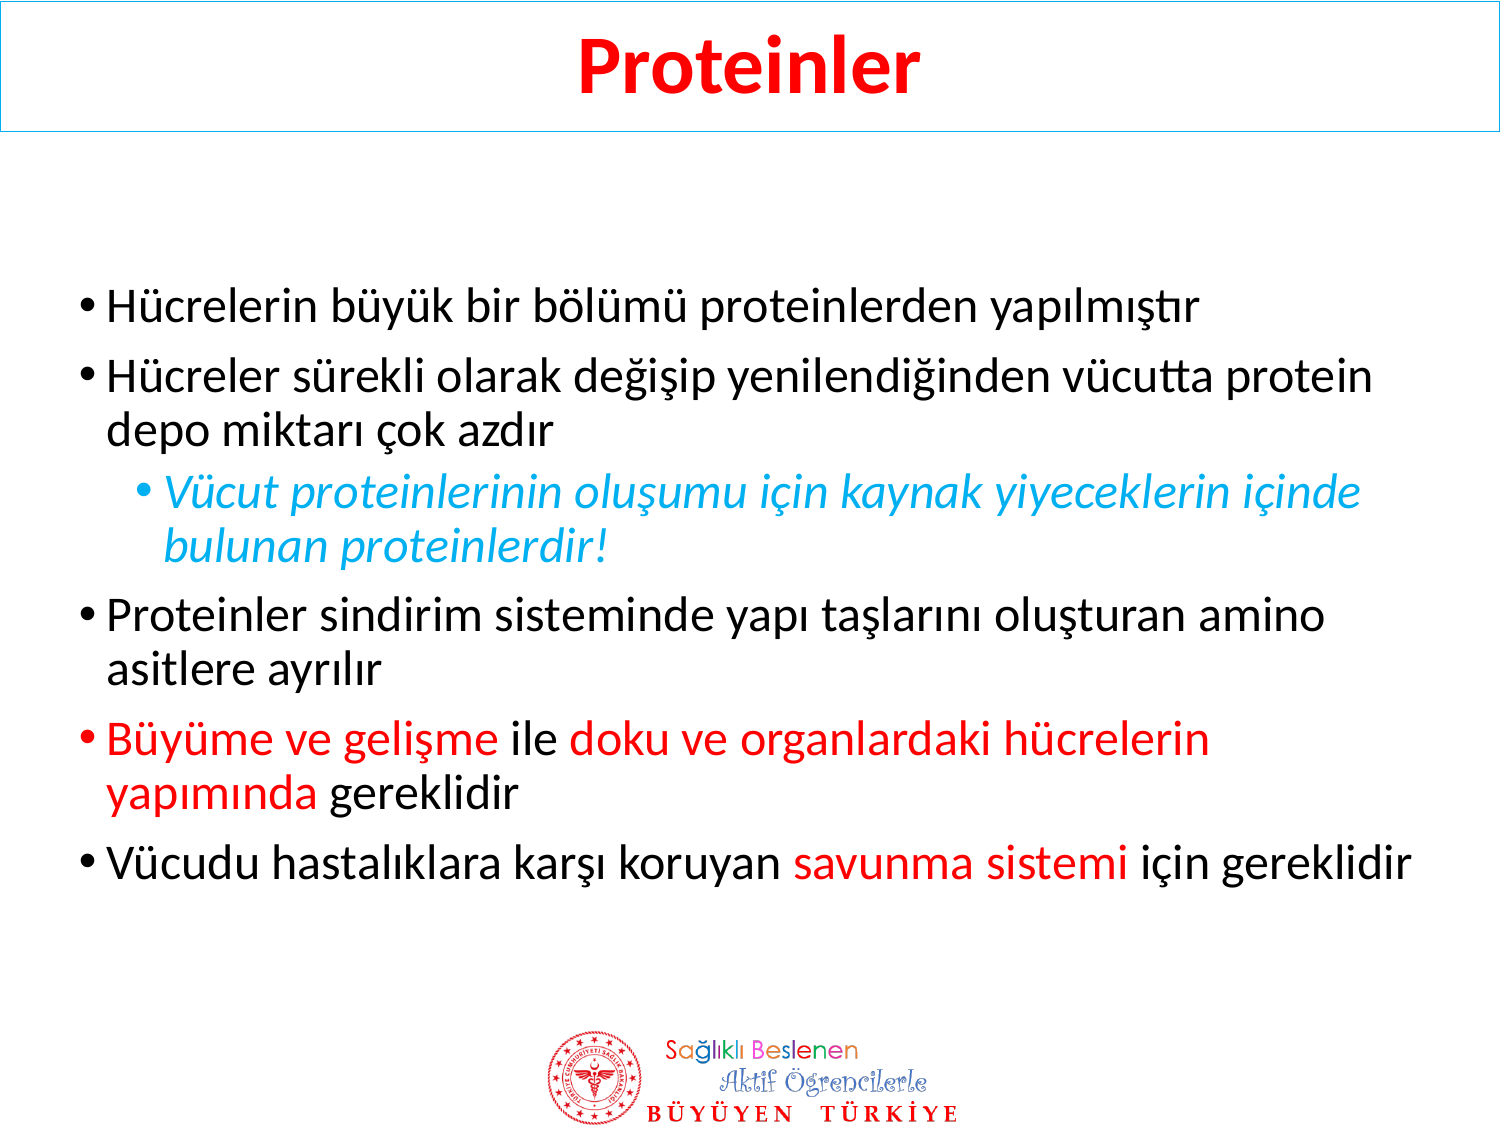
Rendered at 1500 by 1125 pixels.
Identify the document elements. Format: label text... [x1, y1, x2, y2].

picture [547, 1030, 957, 1125]
text_box Hücrelerin büyük bir bölümü proteinlerden yapılmıştır Hücreler sürekli olarak değişip yenilendiğinden vücutta protein depo miktarı çok azdır Vücut proteinlerinin oluşumu için kaynak yiyeceklerin içinde bulunan proteinlerdir! Proteinler sindirim sisteminde yapı taşlarını oluşturan amino asitlere ayrılır Büyüme ve gelişme ile doku ve organlardaki hücrelerin yapımında gereklidir Vücudu hastalıklara karşı koruyan savunma sistemi için gereklidir [64, 272, 1436, 899]
title Proteinler [0, 1, 1500, 132]
